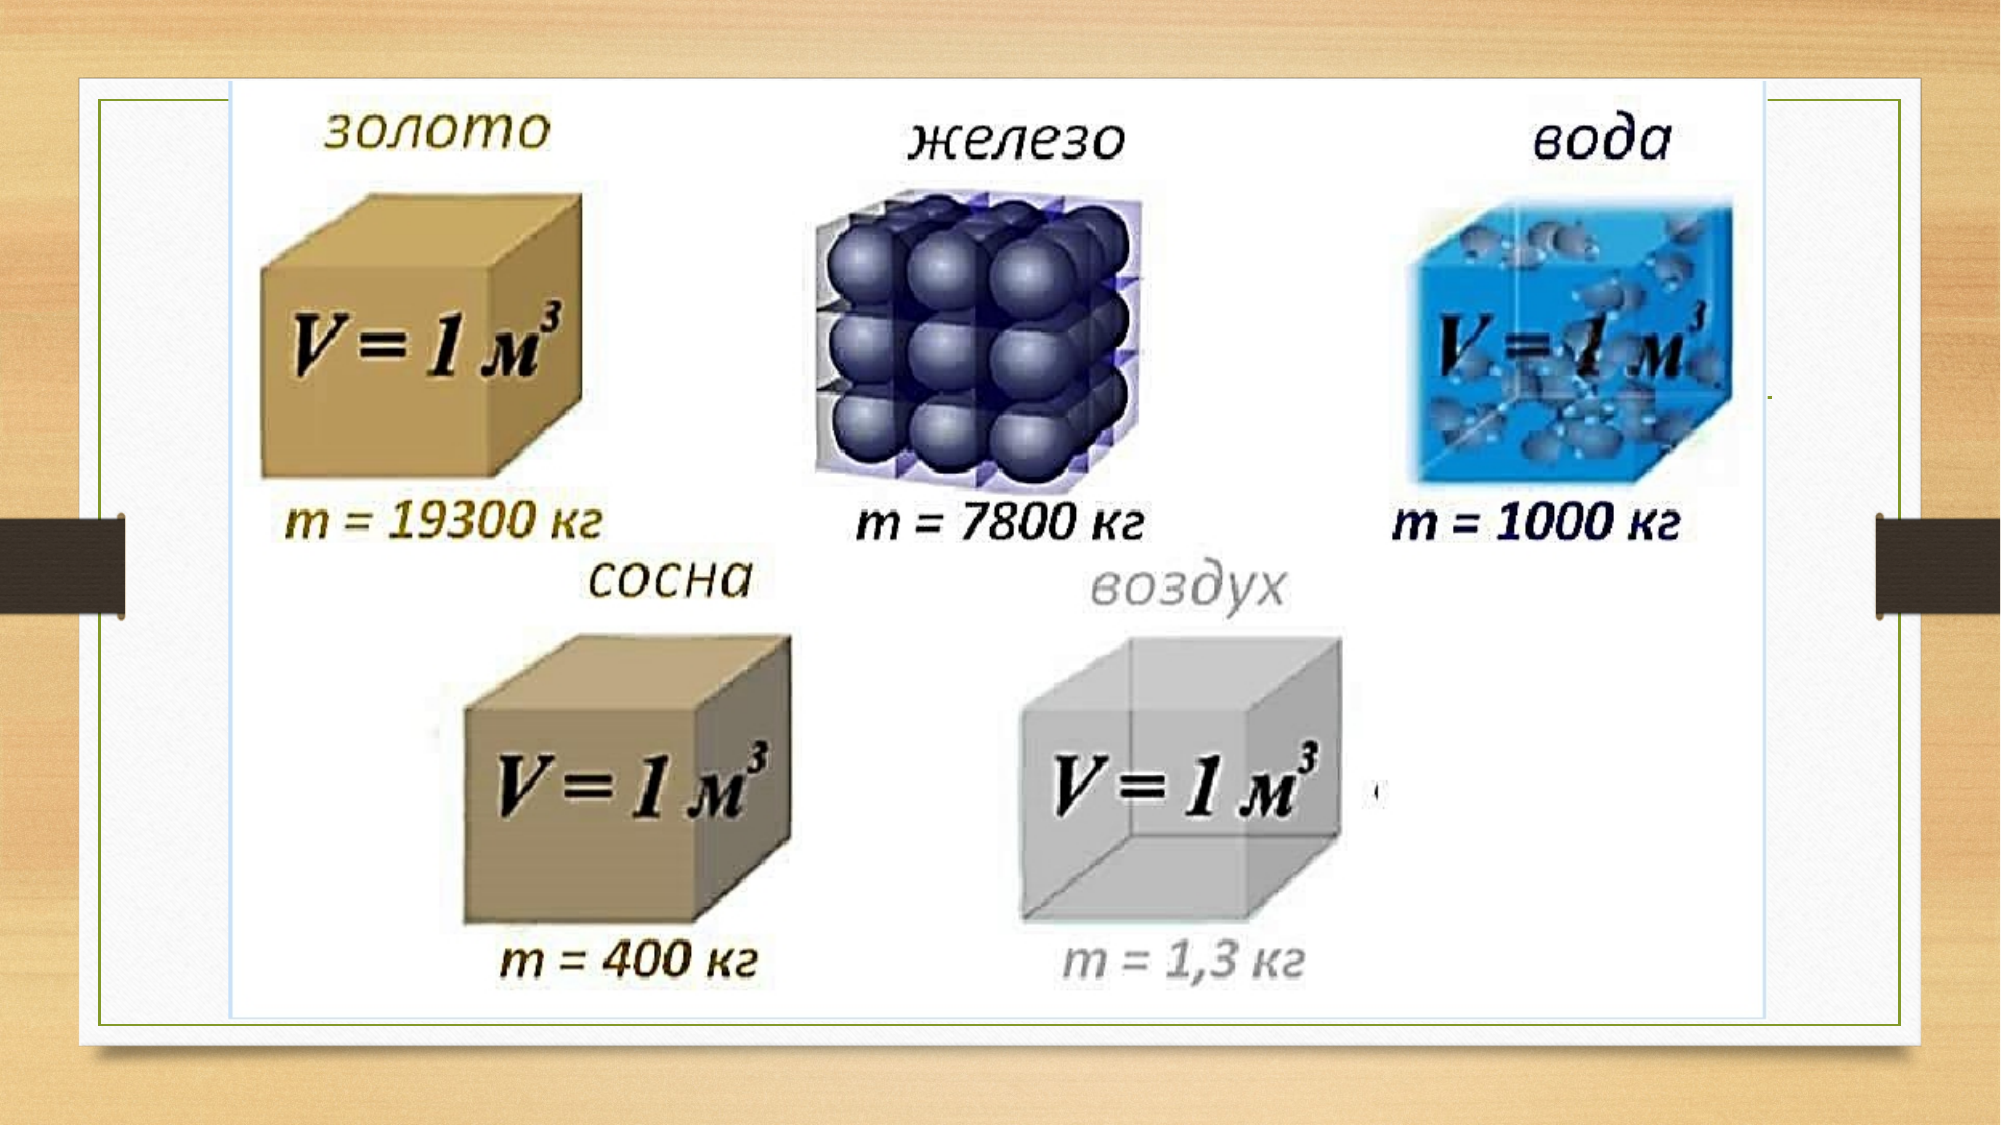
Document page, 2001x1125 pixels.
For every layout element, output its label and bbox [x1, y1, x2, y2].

list [228, 81, 1768, 1021]
picture [0, 0, 2001, 1125]
